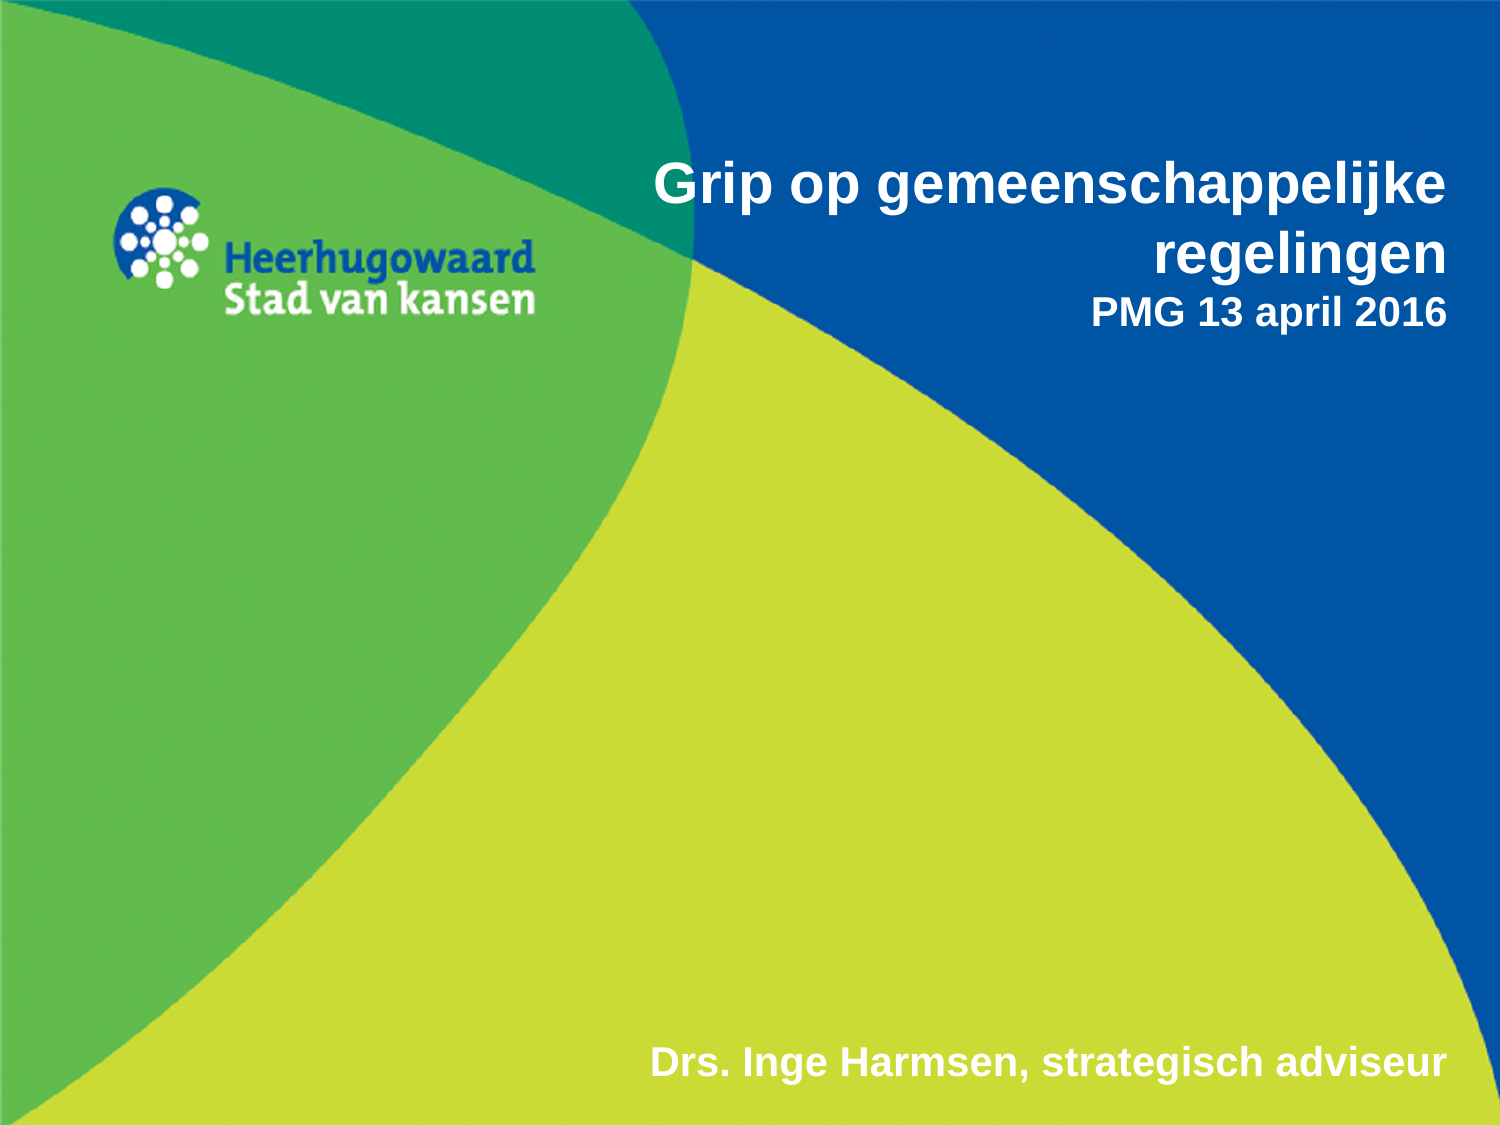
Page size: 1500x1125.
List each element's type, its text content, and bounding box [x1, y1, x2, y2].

picture [0, 0, 1500, 1125]
text_box Grip op gemeenschappelijke regelingen PMG 13 april 2016 Drs. Inge Harmsen, strategisch adviseur [549, 137, 1463, 1093]
